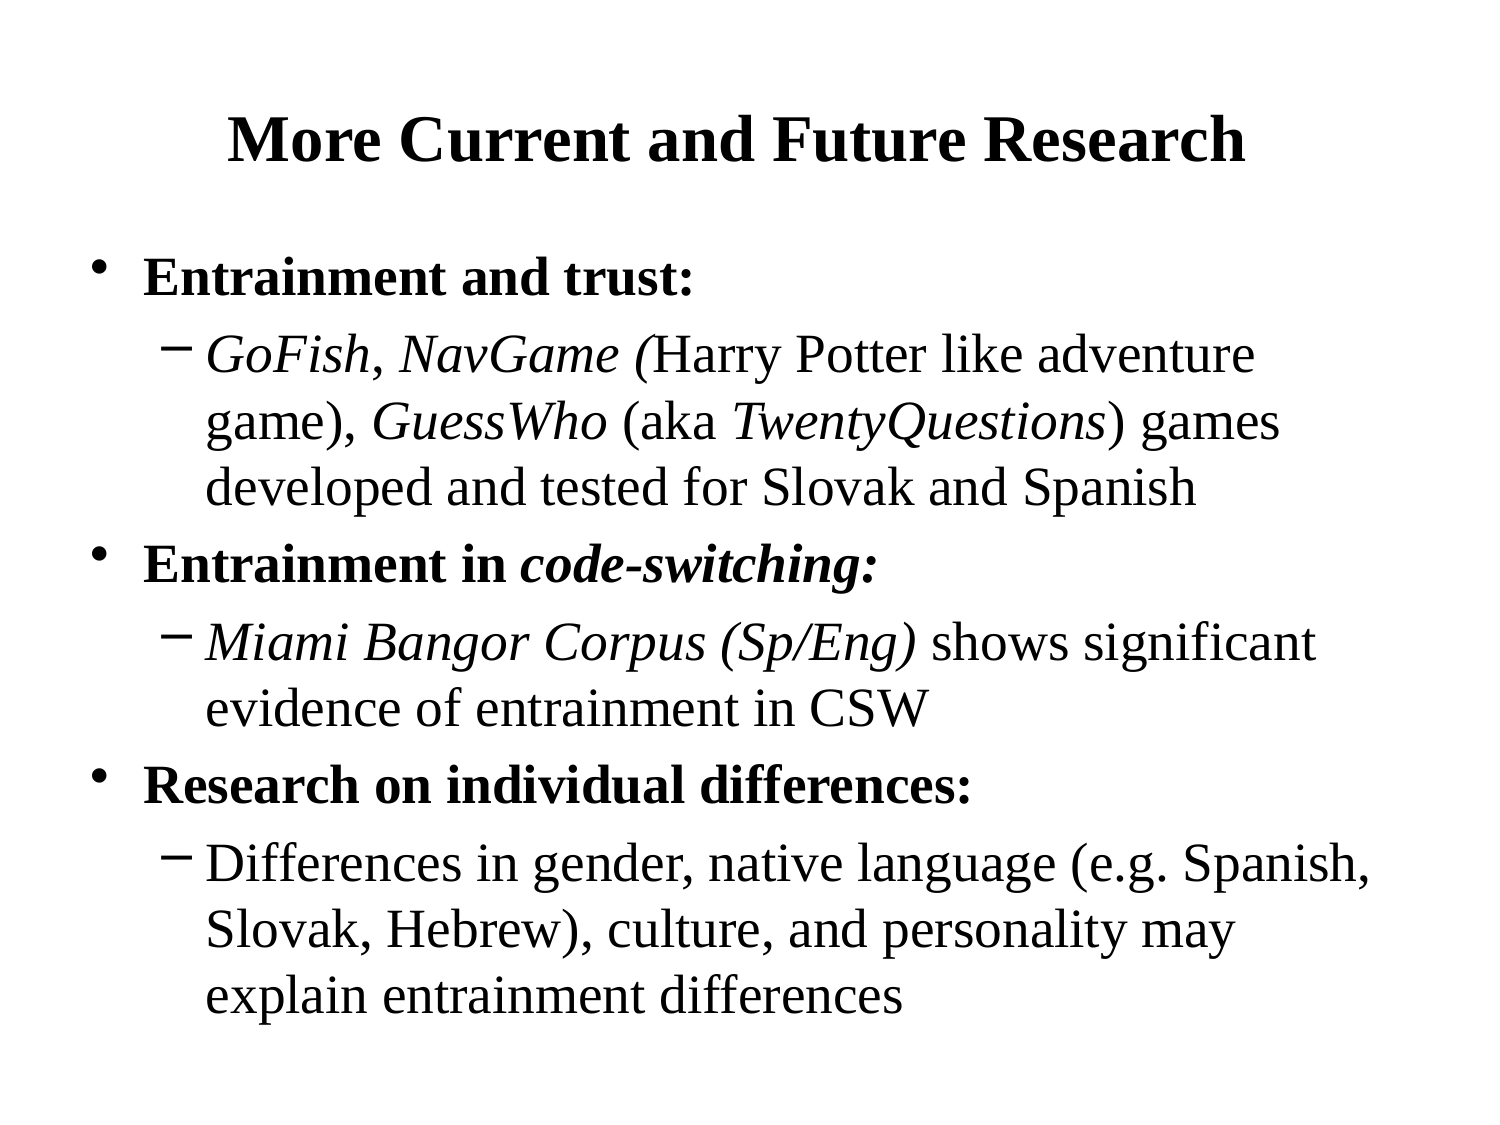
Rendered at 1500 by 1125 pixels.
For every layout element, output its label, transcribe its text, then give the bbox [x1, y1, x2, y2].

title More Current and Future Research [99, 58, 1375, 211]
list Entrainment and trust: GoFish, NavGame (Harry Potter like adventure game), GuessWho (aka TwentyQuestions) games developed and tested for Slovak and Spanish Entrainment in code-switching: Miami Bangor Corpus (Sp/Eng) shows significant evidence of entrainment in CSW Research on individual differences: Differences in gender, native language (e.g. Spanish, Slovak, Hebrew), culture, and personality may explain entrainment differences [75, 232, 1425, 1039]
